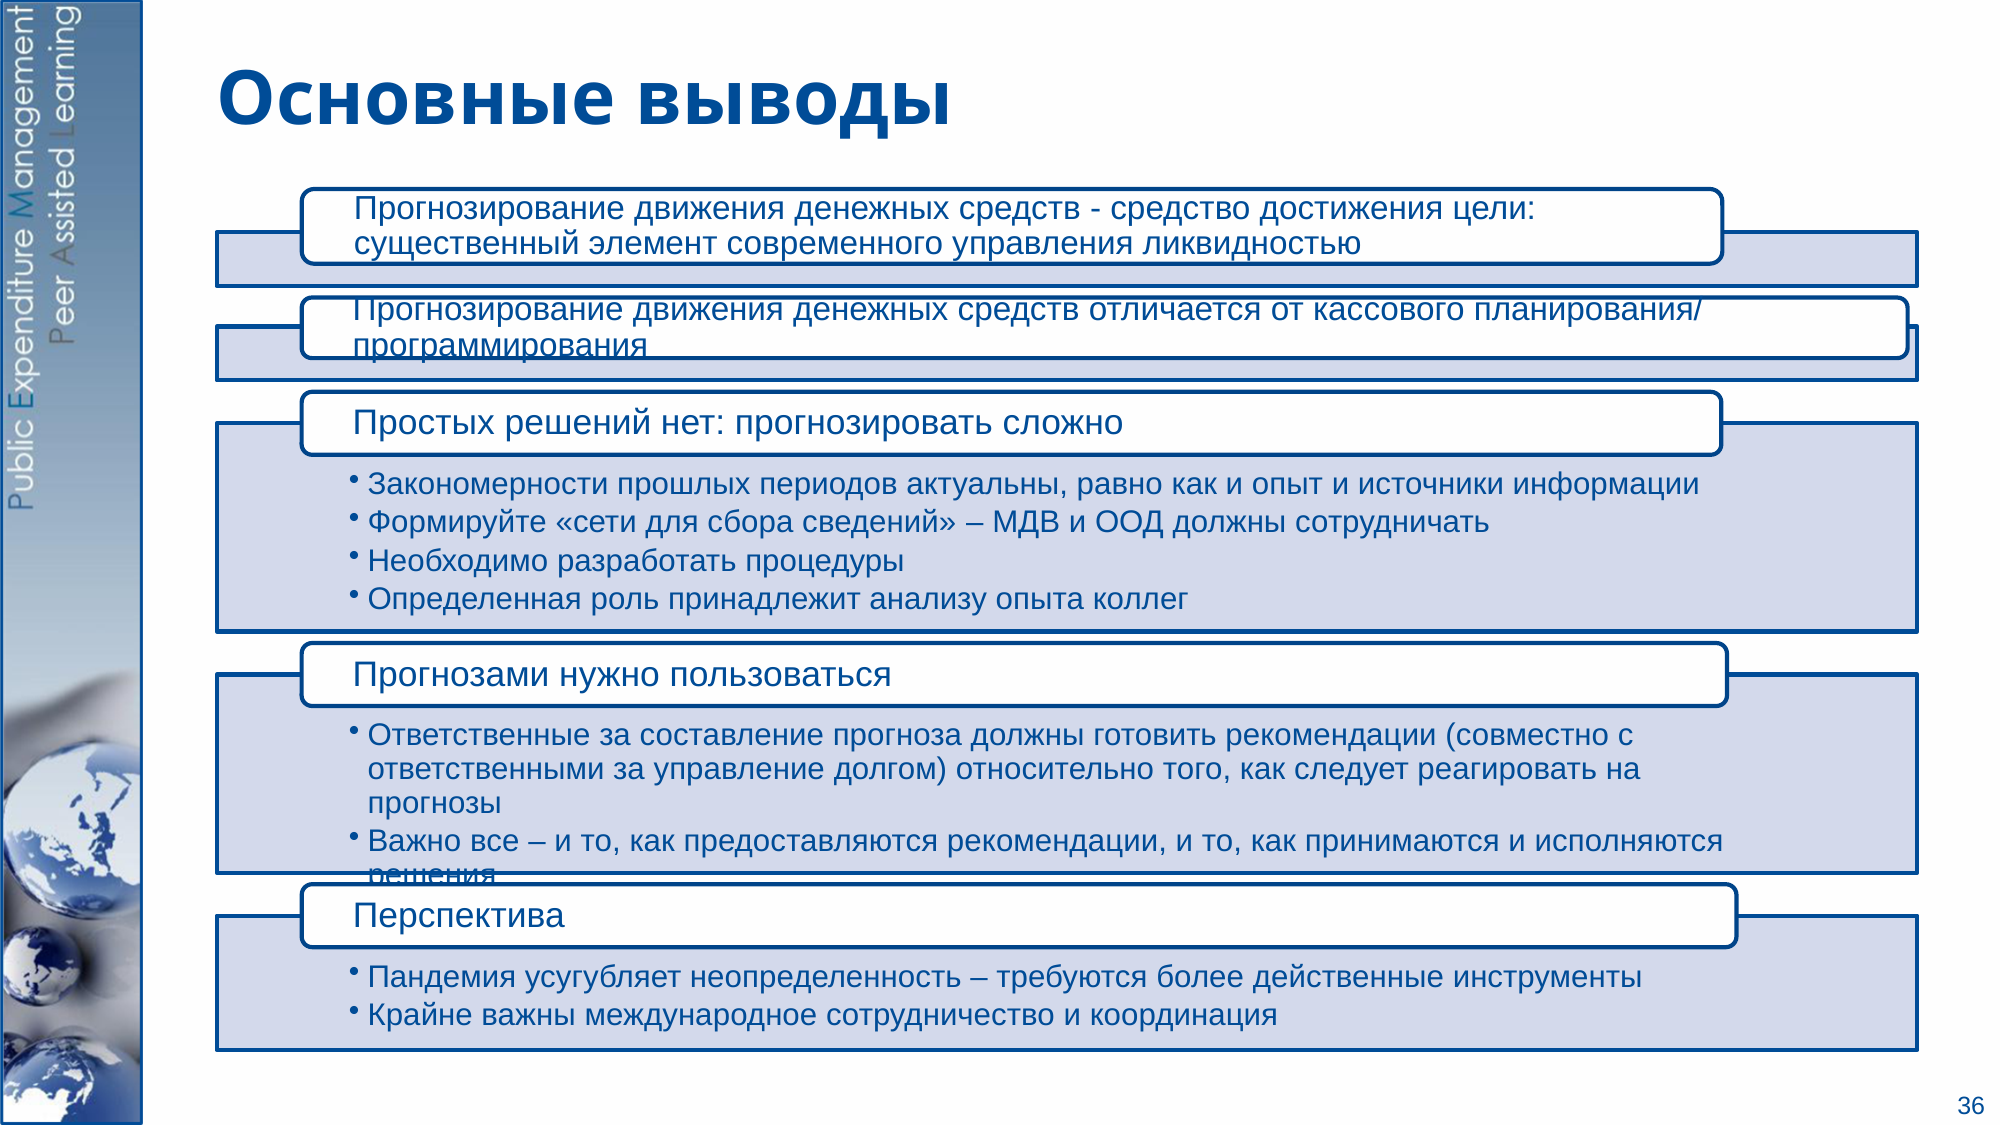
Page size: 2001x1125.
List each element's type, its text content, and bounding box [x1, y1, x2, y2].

title Основные выводы [216, 0, 1667, 180]
picture [0, 0, 143, 1125]
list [216, 180, 1918, 1059]
